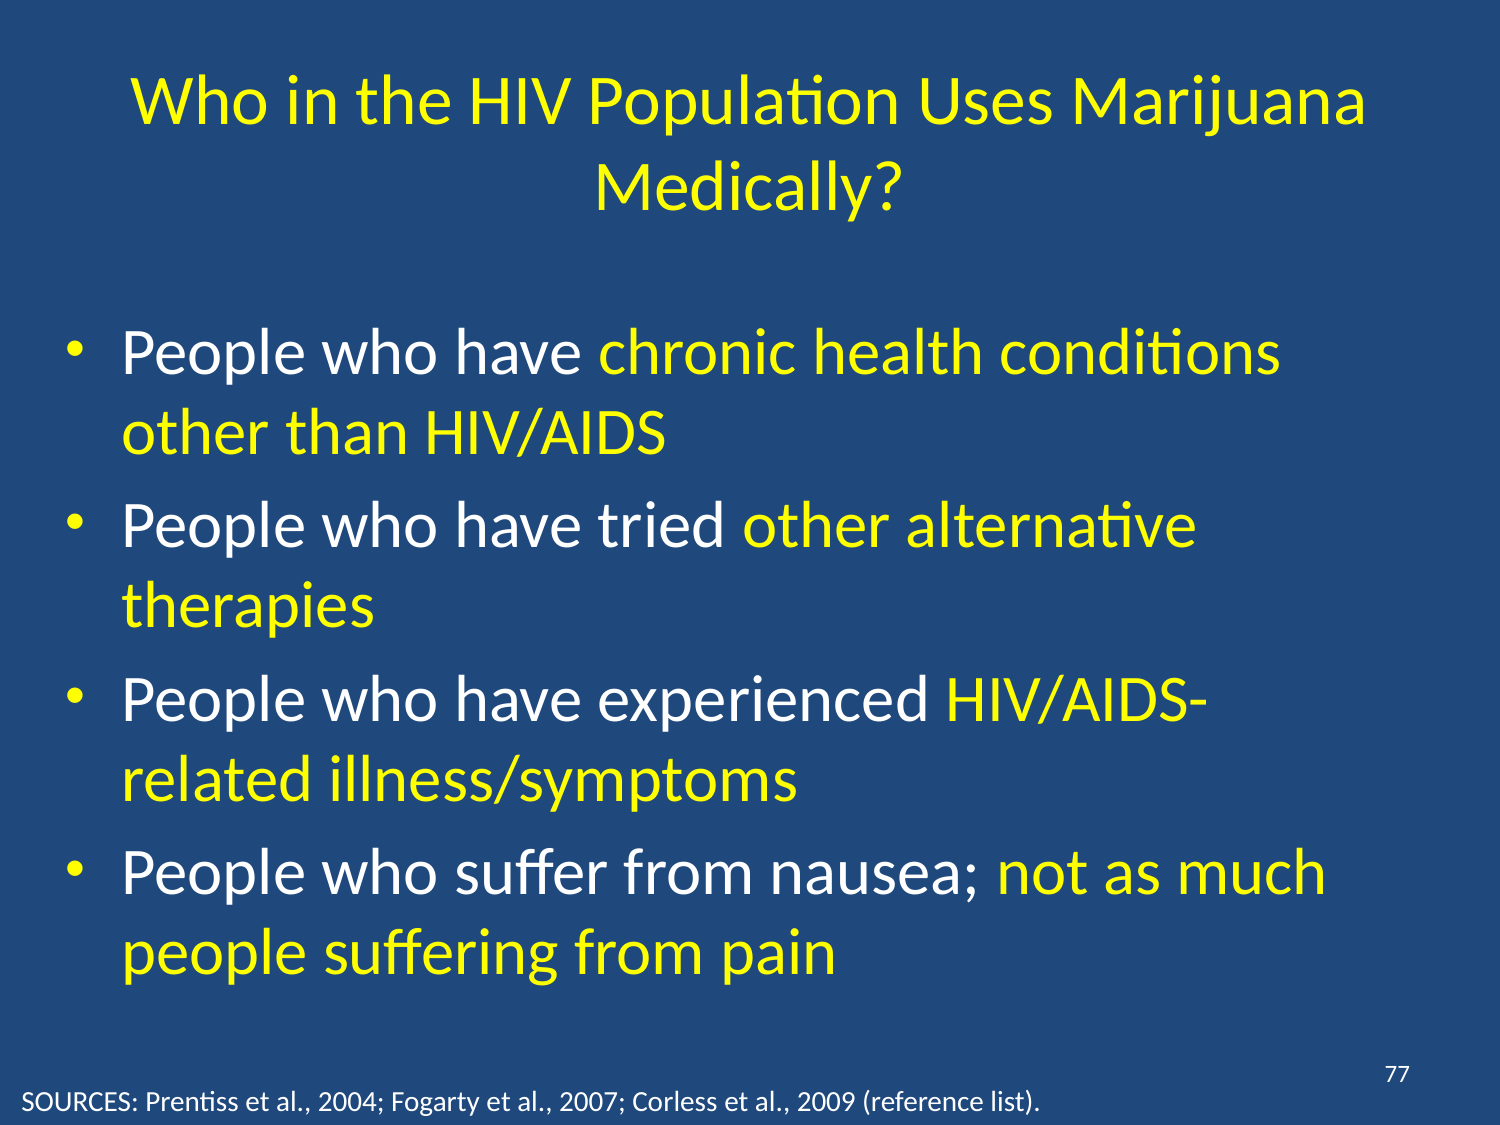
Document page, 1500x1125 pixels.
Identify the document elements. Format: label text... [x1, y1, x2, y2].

list People who have chronic health conditions other than HIV/AIDS People who have tried other alternative therapies People who have experienced HIV/AIDS-related illness/symptoms People who suffer from nausea; not as much people suffering from pain [50, 299, 1413, 1025]
slide_number 77 [1074, 1042, 1425, 1103]
text_box SOURCES: Prentiss et al., 2004; Fogarty et al., 2007; Corless et al., 2009 (reference list). [6, 1074, 1057, 1125]
title Who in the HIV Population Uses Marijuana Medically? [75, 45, 1425, 233]
